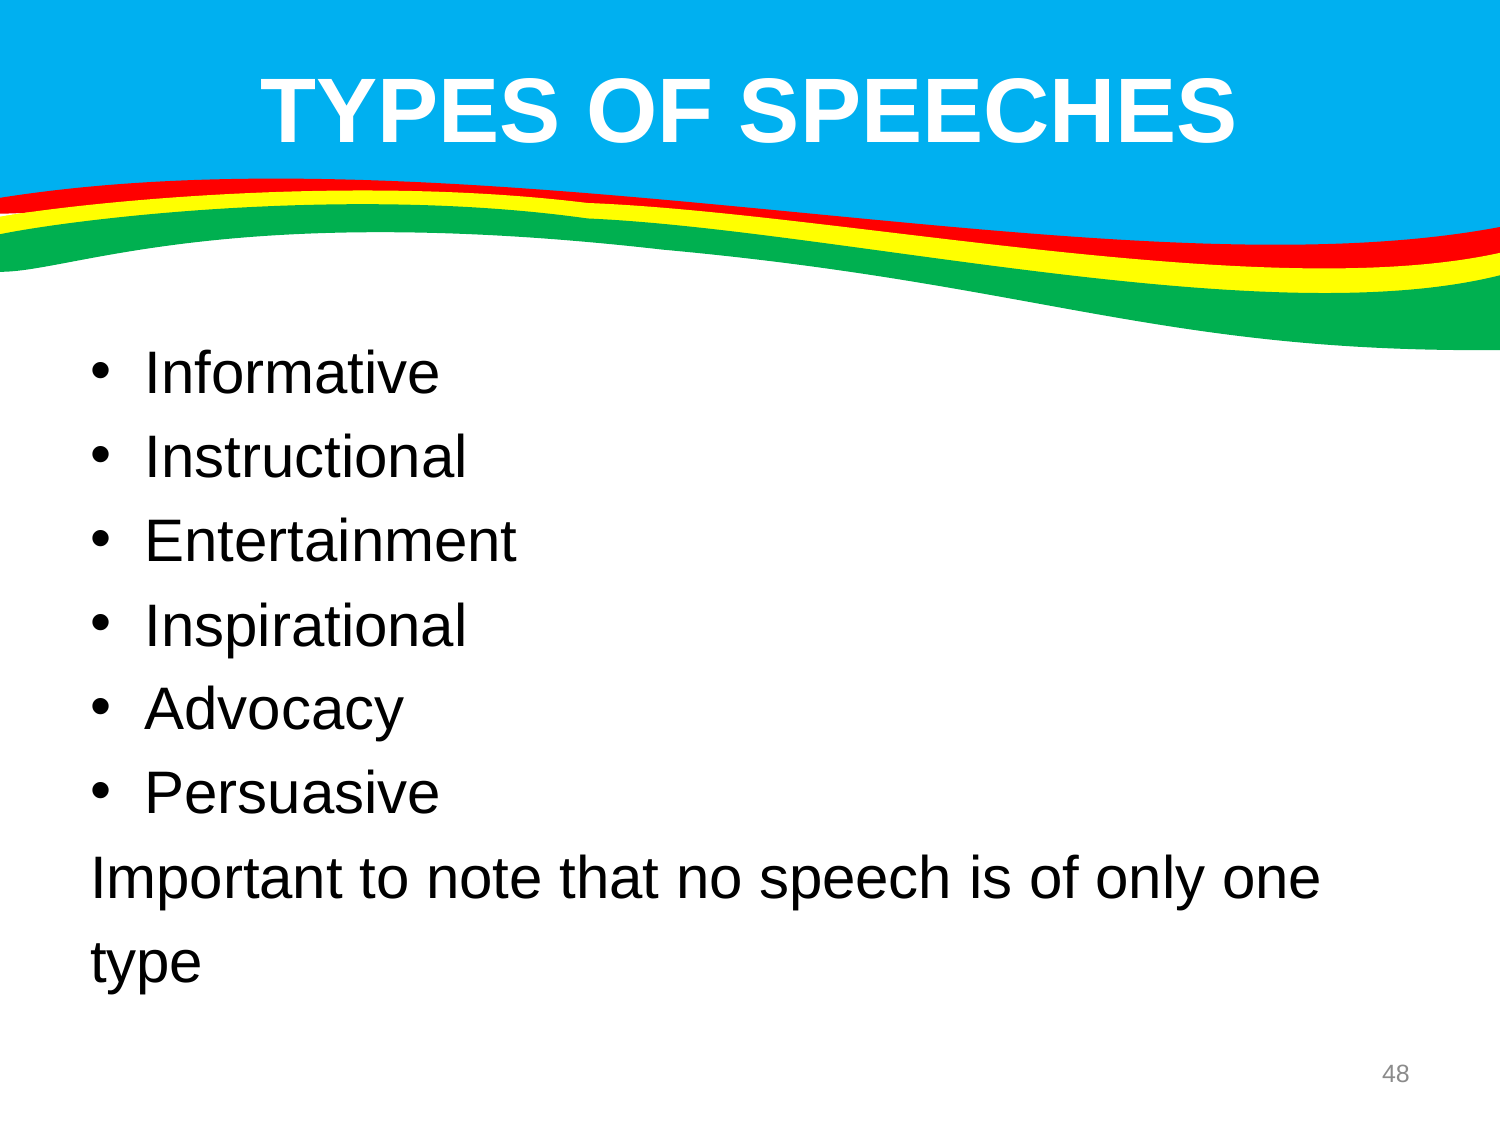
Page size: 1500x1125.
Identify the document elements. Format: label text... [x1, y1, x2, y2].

title TYPES OF SPEECHES [75, 12, 1425, 200]
list Informative Instructional Entertainment Inspirational Advocacy Persuasive Important to note that no speech is of only one type [75, 326, 1425, 1005]
slide_number 48 [1074, 1042, 1425, 1103]
